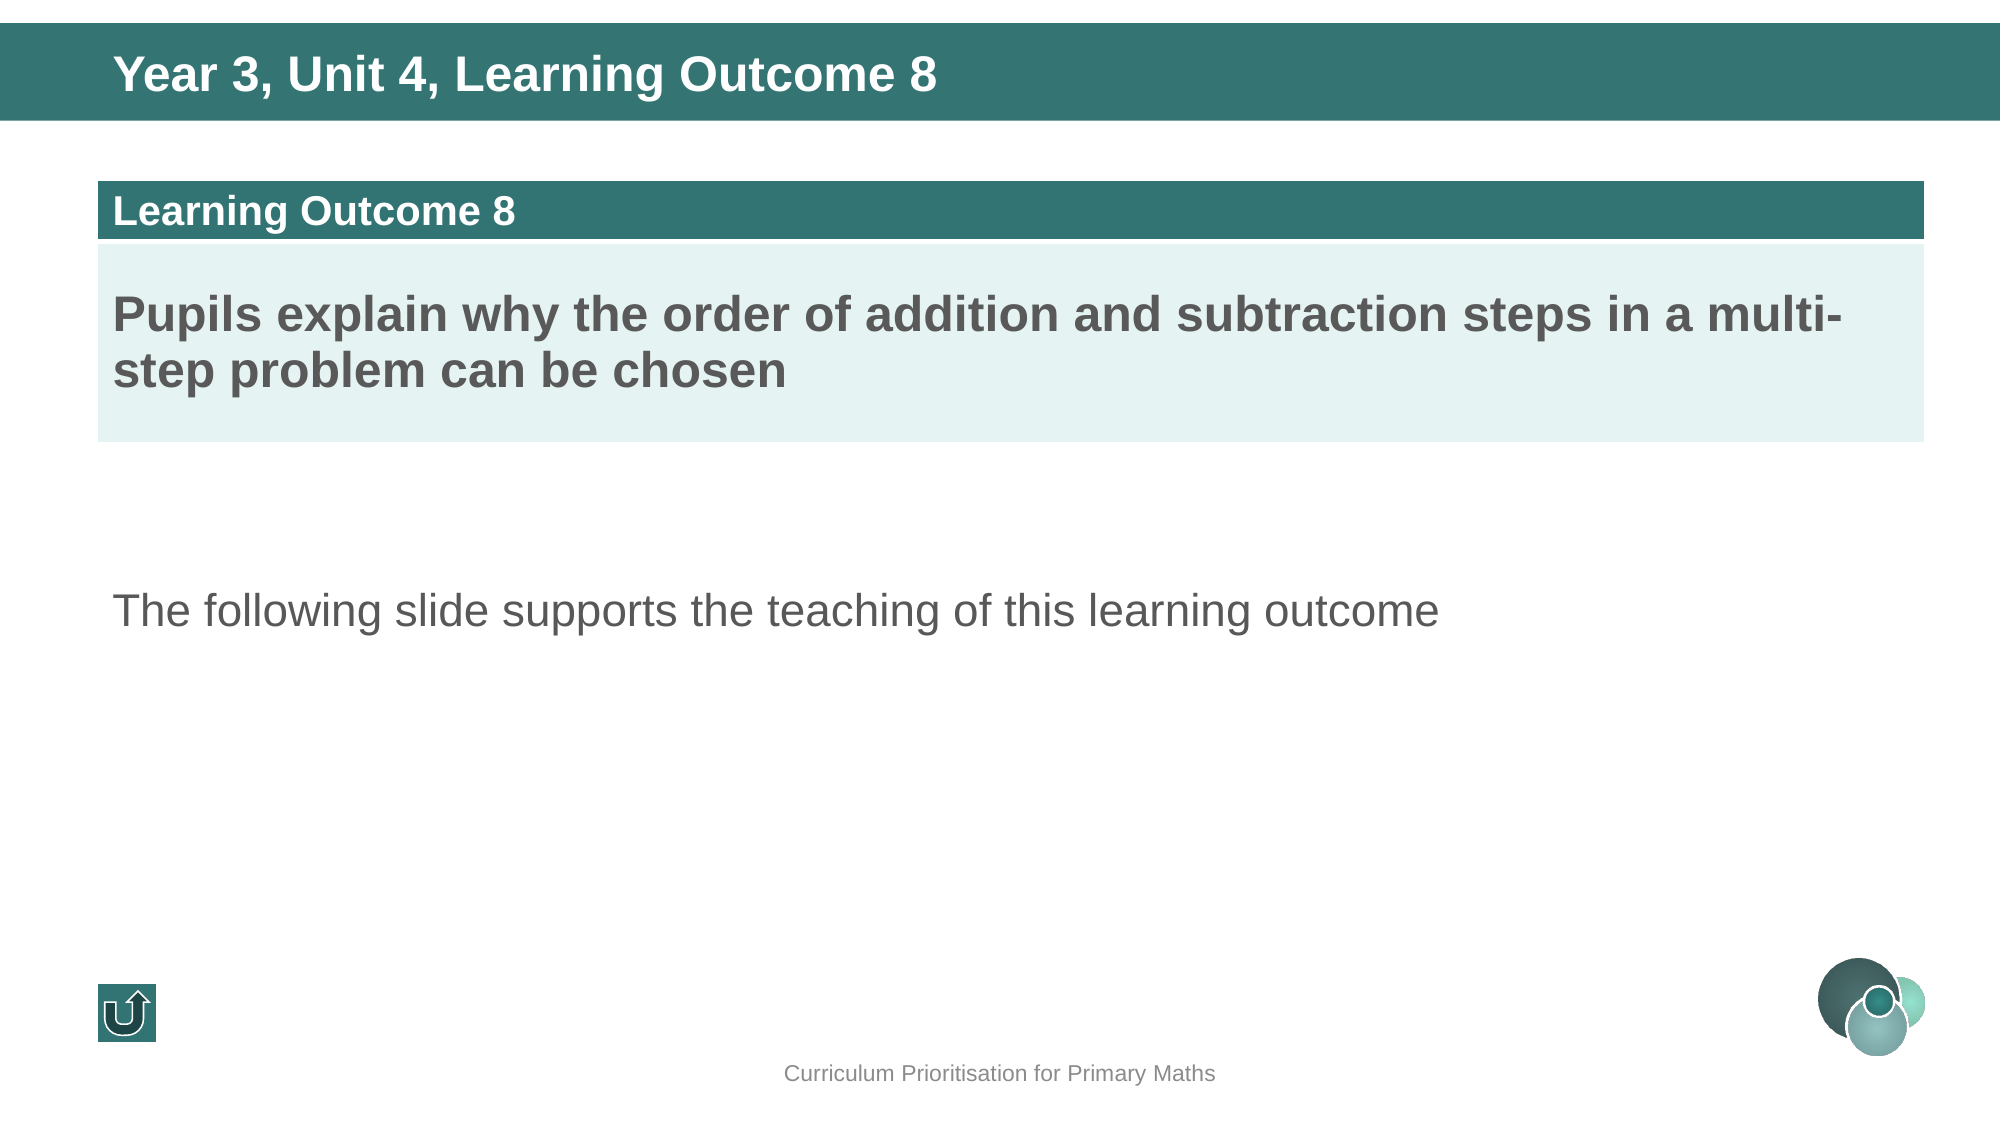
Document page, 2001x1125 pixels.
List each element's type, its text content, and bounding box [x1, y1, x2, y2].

text_box Year 3, Unit 4, Learning Outcome 8 [97, 40, 1945, 111]
text_box [96, 983, 157, 1044]
text_box The following slide supports the teaching of this learning outcome [97, 562, 1925, 677]
footer Curriculum Prioritisation for Primary Maths [0, 1042, 2000, 1103]
table_header Learning Outcome 8 [98, 181, 1924, 239]
table_cell Pupils explain why the order of addition and subtraction steps in a multi-step problem can be chosen [98, 244, 1924, 442]
picture [1818, 958, 1925, 1042]
